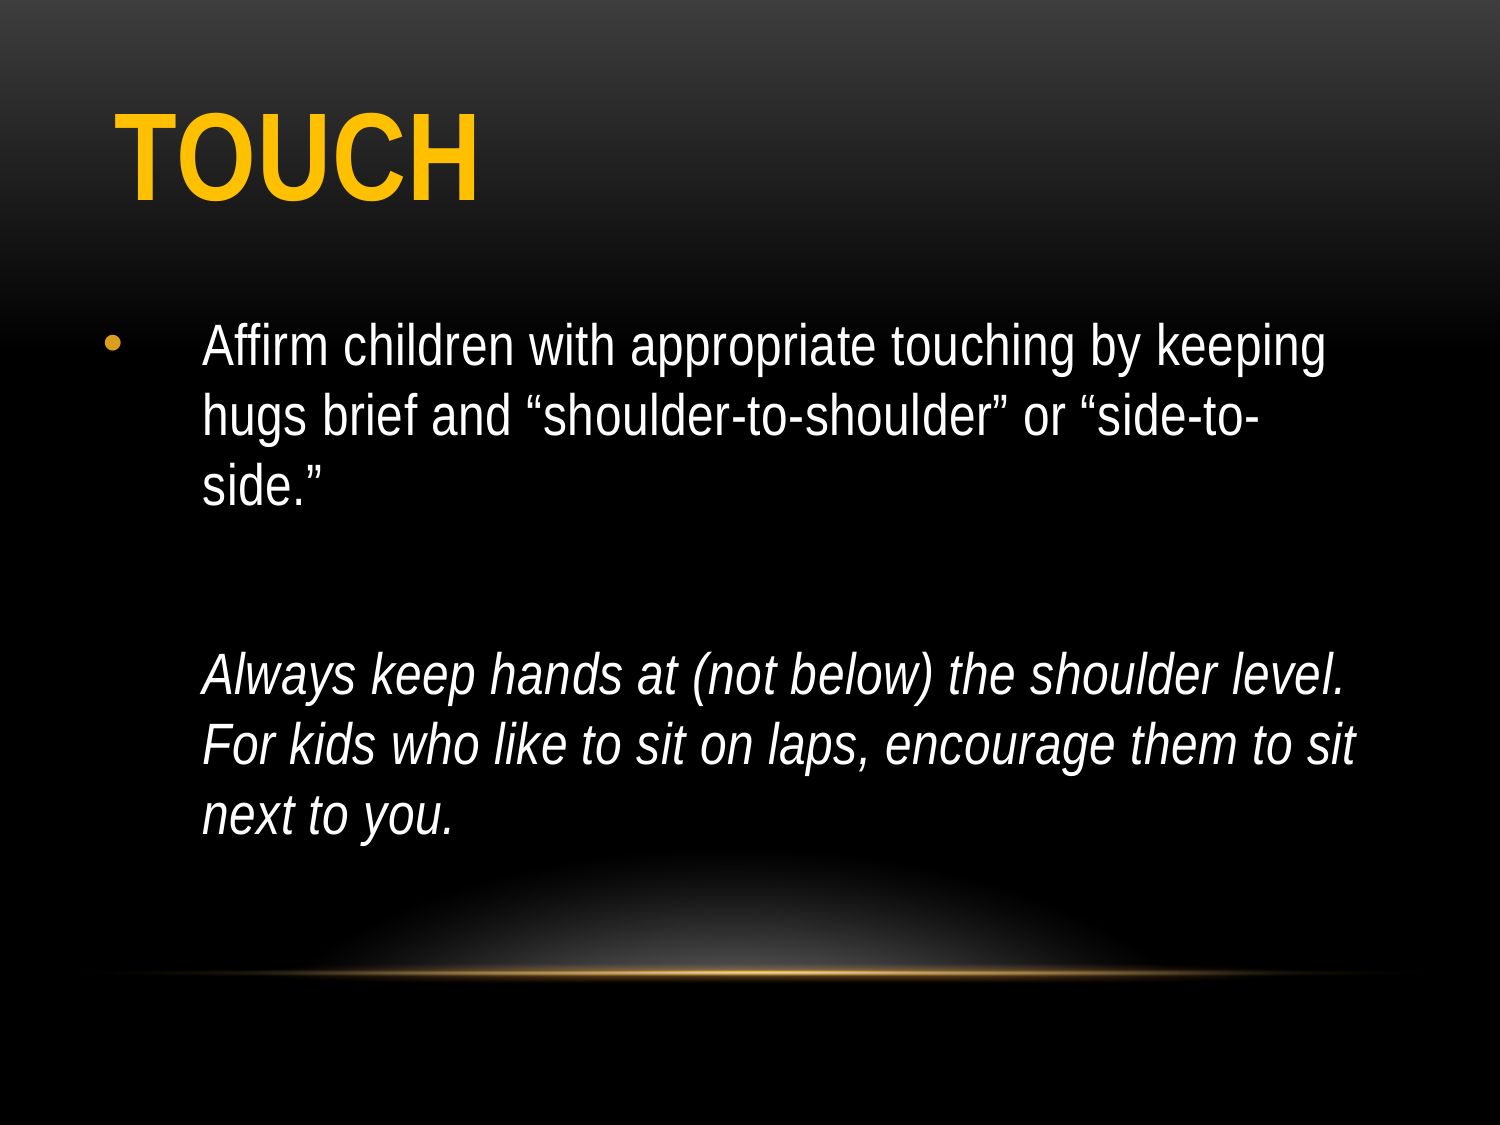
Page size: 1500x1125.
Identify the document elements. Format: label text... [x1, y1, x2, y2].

picture [0, 0, 1500, 1125]
list Affirm children with appropriate touching by keeping hugs brief and “shoulder-to-shoulder” or “side-to-side.” Always keep hands at (not below) the shoulder level. For kids who like to sit on laps, encourage them to sit next to you. [87, 299, 1375, 1063]
title Touch [99, 45, 1400, 233]
